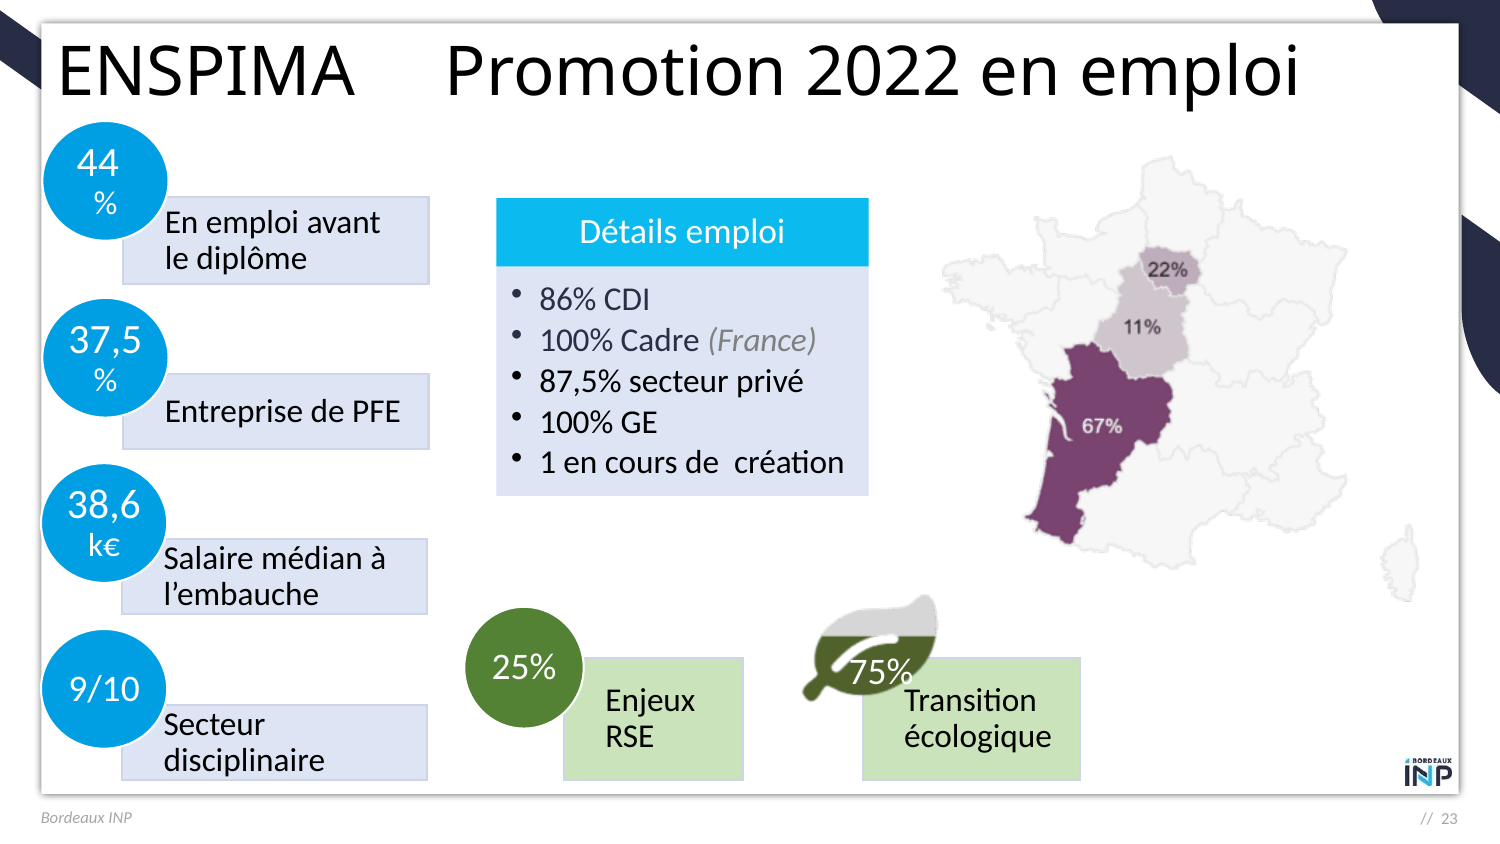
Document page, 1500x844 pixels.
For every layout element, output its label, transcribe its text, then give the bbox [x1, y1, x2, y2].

picture [1405, 758, 1452, 786]
text_box En emploi avant le diplôme [122, 196, 430, 285]
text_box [464, 606, 1081, 781]
text_box 86% CDI 100% Cadre (France) 87,5% secteur privé 100% GE 1 en cours de création [496, 266, 869, 496]
title ENSPIMA Promotion 2022 en emploi [40, 0, 1335, 155]
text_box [40, 628, 428, 780]
text_box Détails emploi [496, 198, 869, 266]
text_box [40, 463, 428, 615]
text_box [42, 297, 429, 449]
picture [791, 152, 1421, 725]
text_box 44 % [41, 119, 170, 242]
